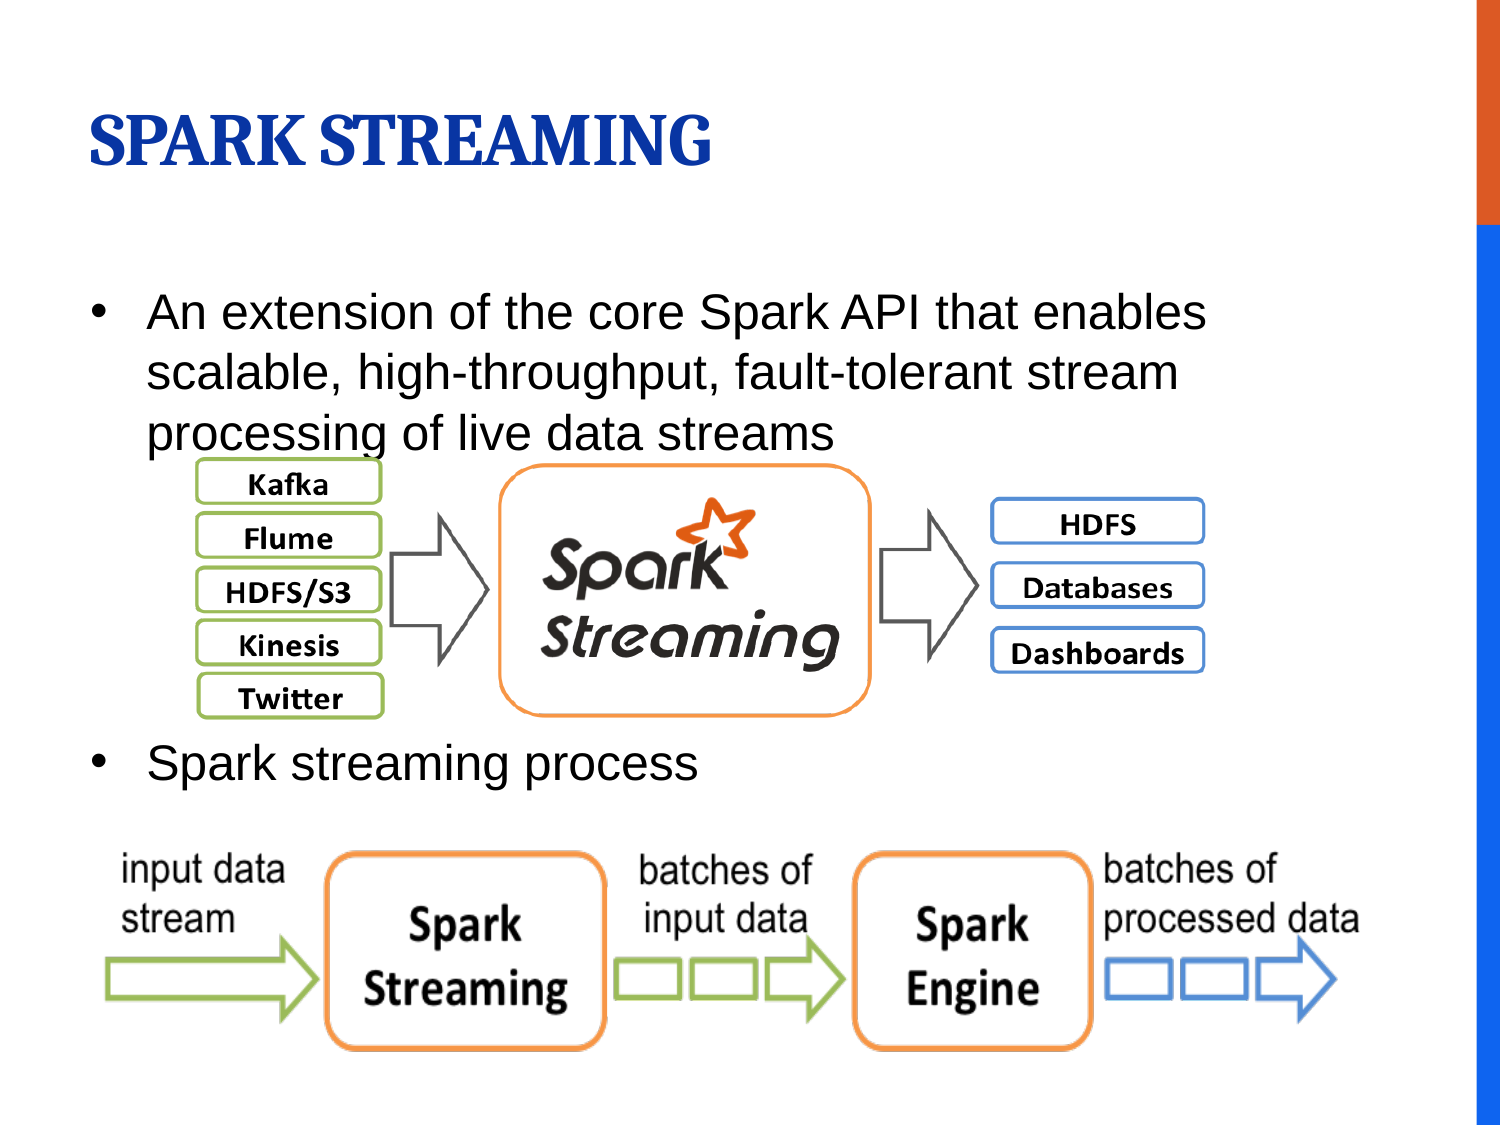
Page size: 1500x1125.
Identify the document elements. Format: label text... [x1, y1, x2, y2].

list An extension of the core Spark API that enables scalable, high-throughput, fault-tolerant stream processing of live data streams Spark streaming process [75, 272, 1325, 760]
picture [58, 399, 1442, 1113]
title Spark streaming [75, 25, 1132, 188]
